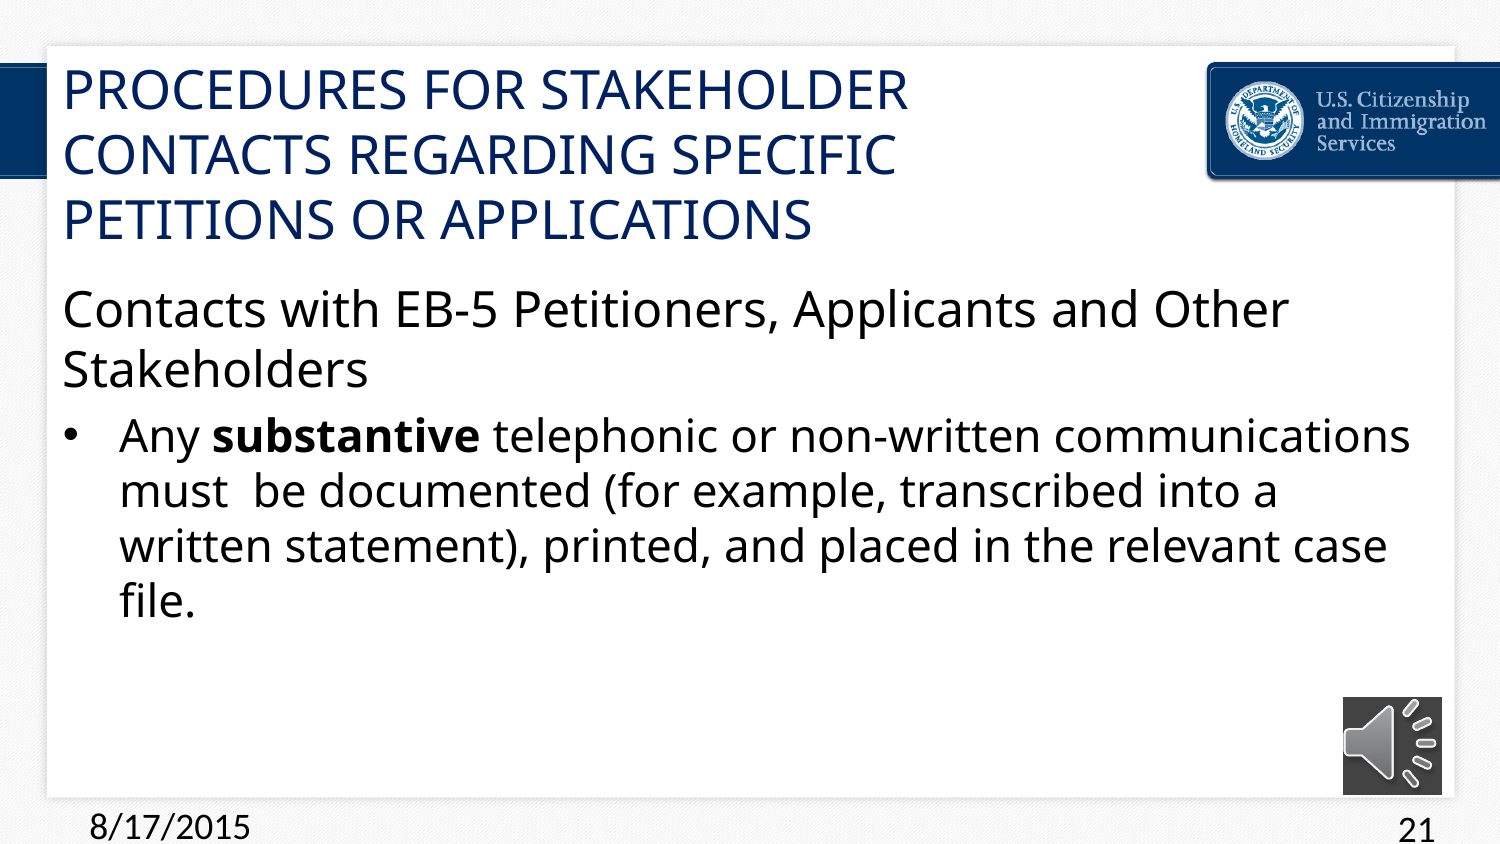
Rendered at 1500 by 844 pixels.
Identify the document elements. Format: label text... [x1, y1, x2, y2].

slide_number 21 [1149, 798, 1451, 843]
picture [0, 0, 1500, 844]
title PROCEDURES FOR STAKEHOLDER CONTACTS REGARDING SPECIFIC PETITIONS OR APPLICATIONS [48, 48, 1194, 252]
list Contacts with EB-5 Petitioners, Applicants and Other Stakeholders Any substantive telephonic or non-written communications must be documented (for example, transcribed into a written statement), printed, and placed in the relevant case file. [48, 270, 1451, 794]
text_box 8/17/2015 [74, 794, 495, 844]
